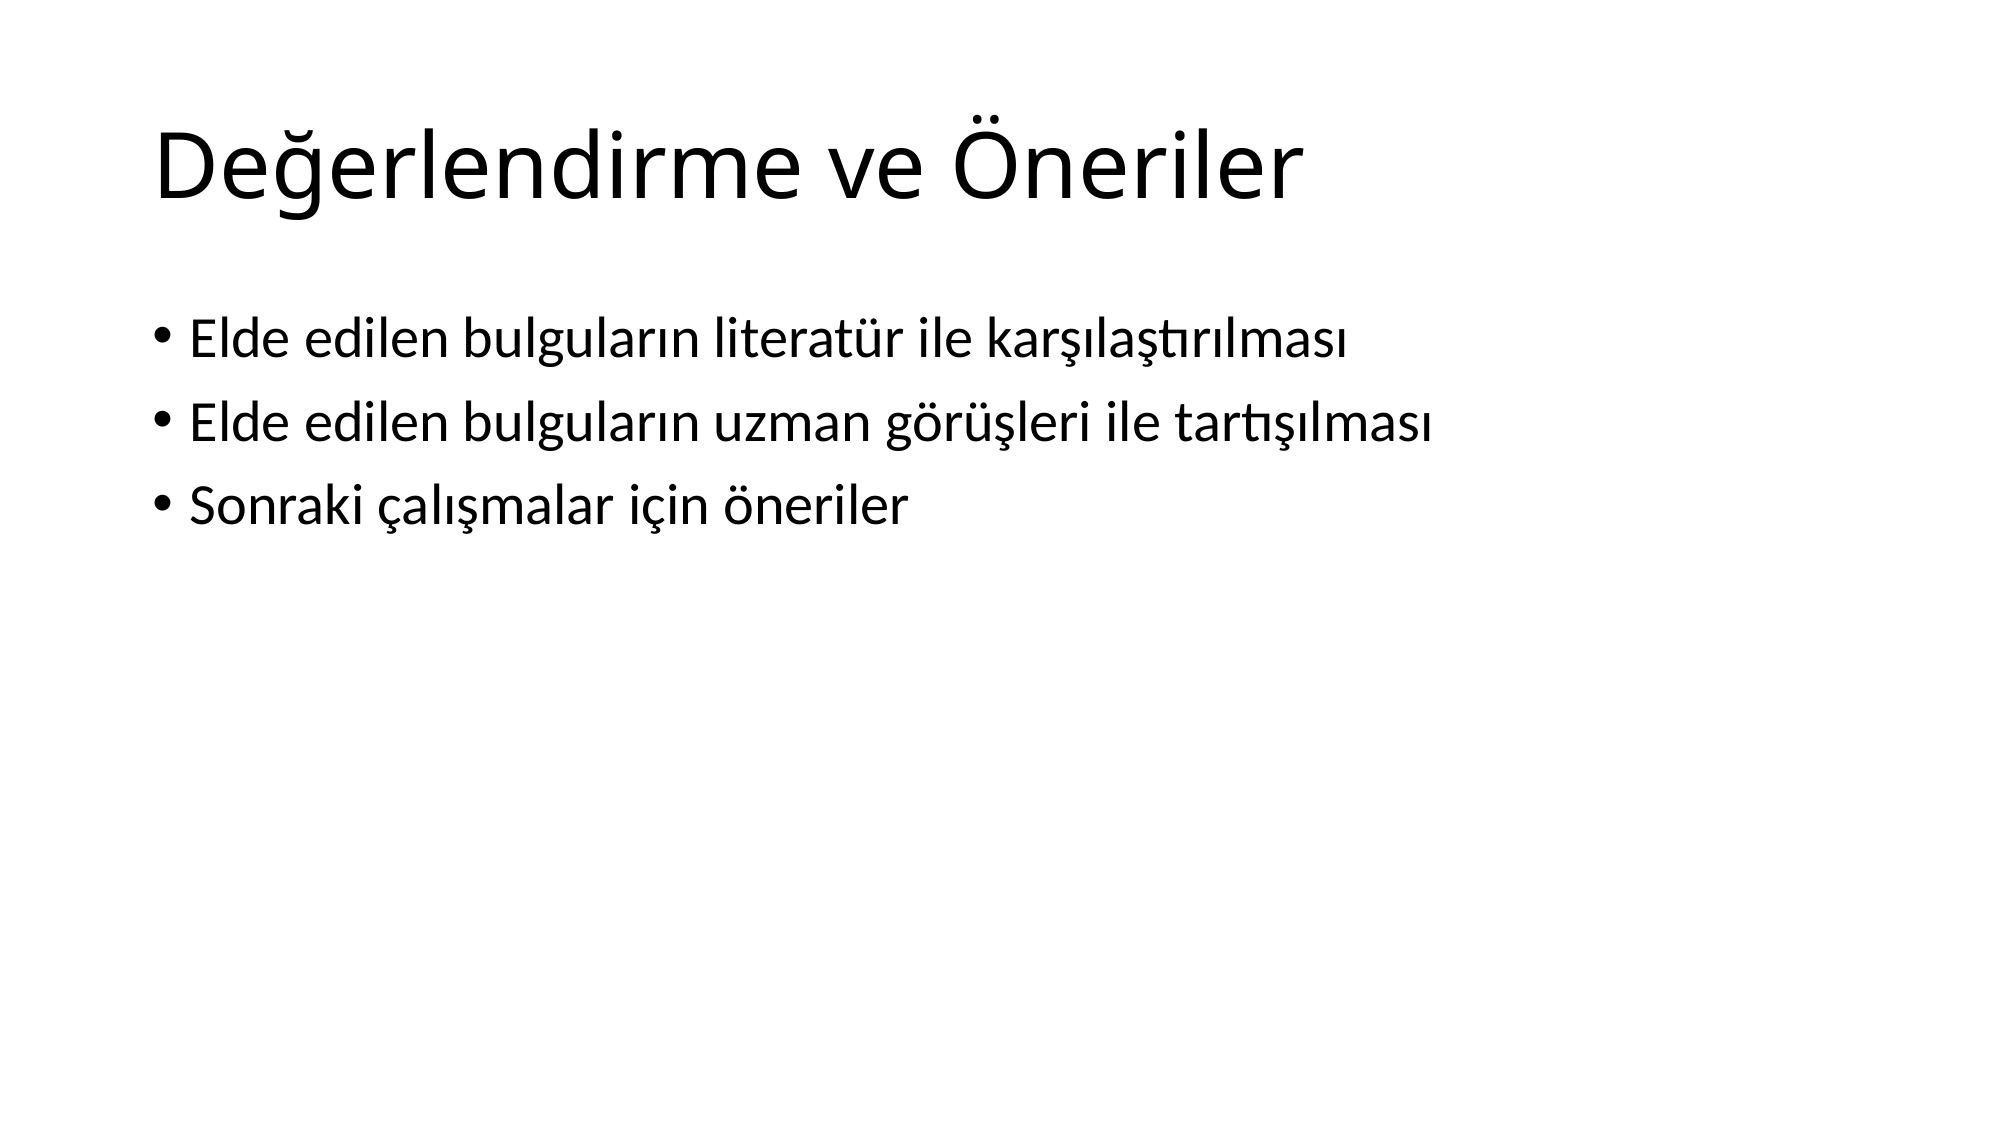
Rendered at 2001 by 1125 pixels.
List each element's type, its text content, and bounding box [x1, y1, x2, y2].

list Elde edilen bulguların literatür ile karşılaştırılması Elde edilen bulguların uzman görüşleri ile tartışılması Sonraki çalışmalar için öneriler [137, 299, 1863, 1014]
title Değerlendirme ve Öneriler [137, 59, 1863, 278]
